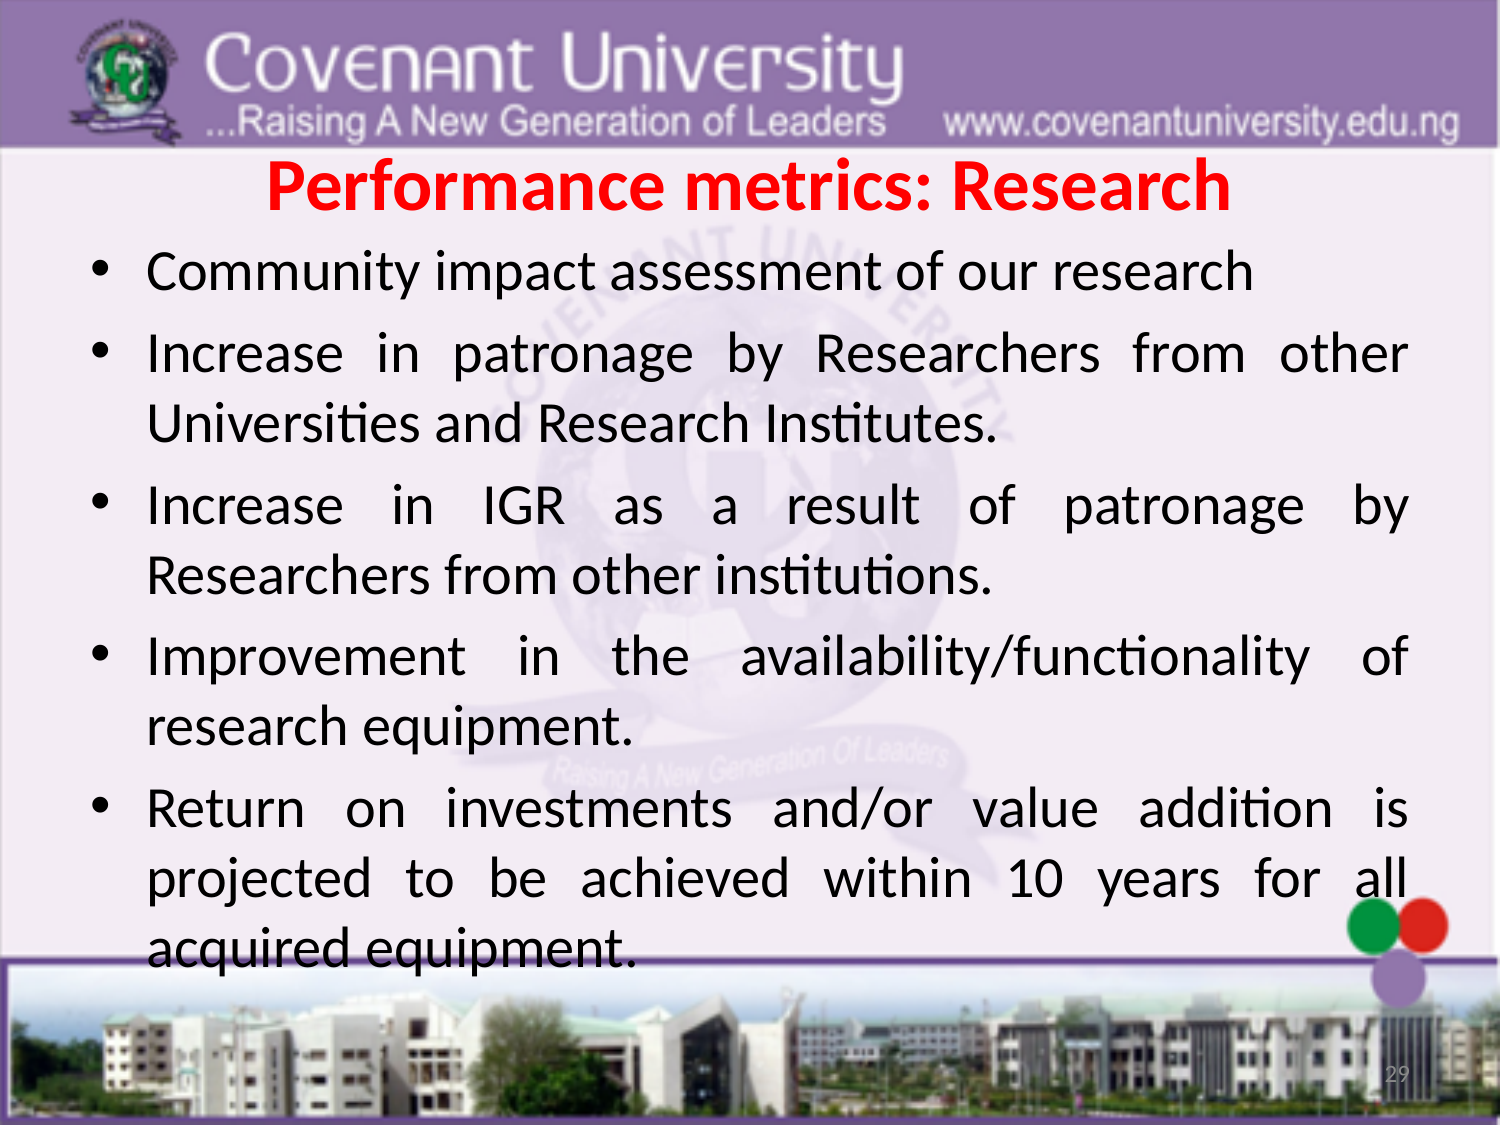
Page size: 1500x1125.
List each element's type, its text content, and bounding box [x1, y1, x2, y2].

title Performance metrics: Research [75, 45, 1425, 224]
picture [0, 0, 1500, 1125]
slide_number 29 [1074, 1042, 1425, 1103]
list Community impact assessment of our research Increase in patronage by Researchers from other Universities and Research Institutes. Increase in IGR as a result of patronage by Researchers from other institutions. Improvement in the availability/functionality of research equipment. Return on investments and/or value addition is projected to be achieved within 10 years for all acquired equipment. [75, 224, 1425, 1005]
